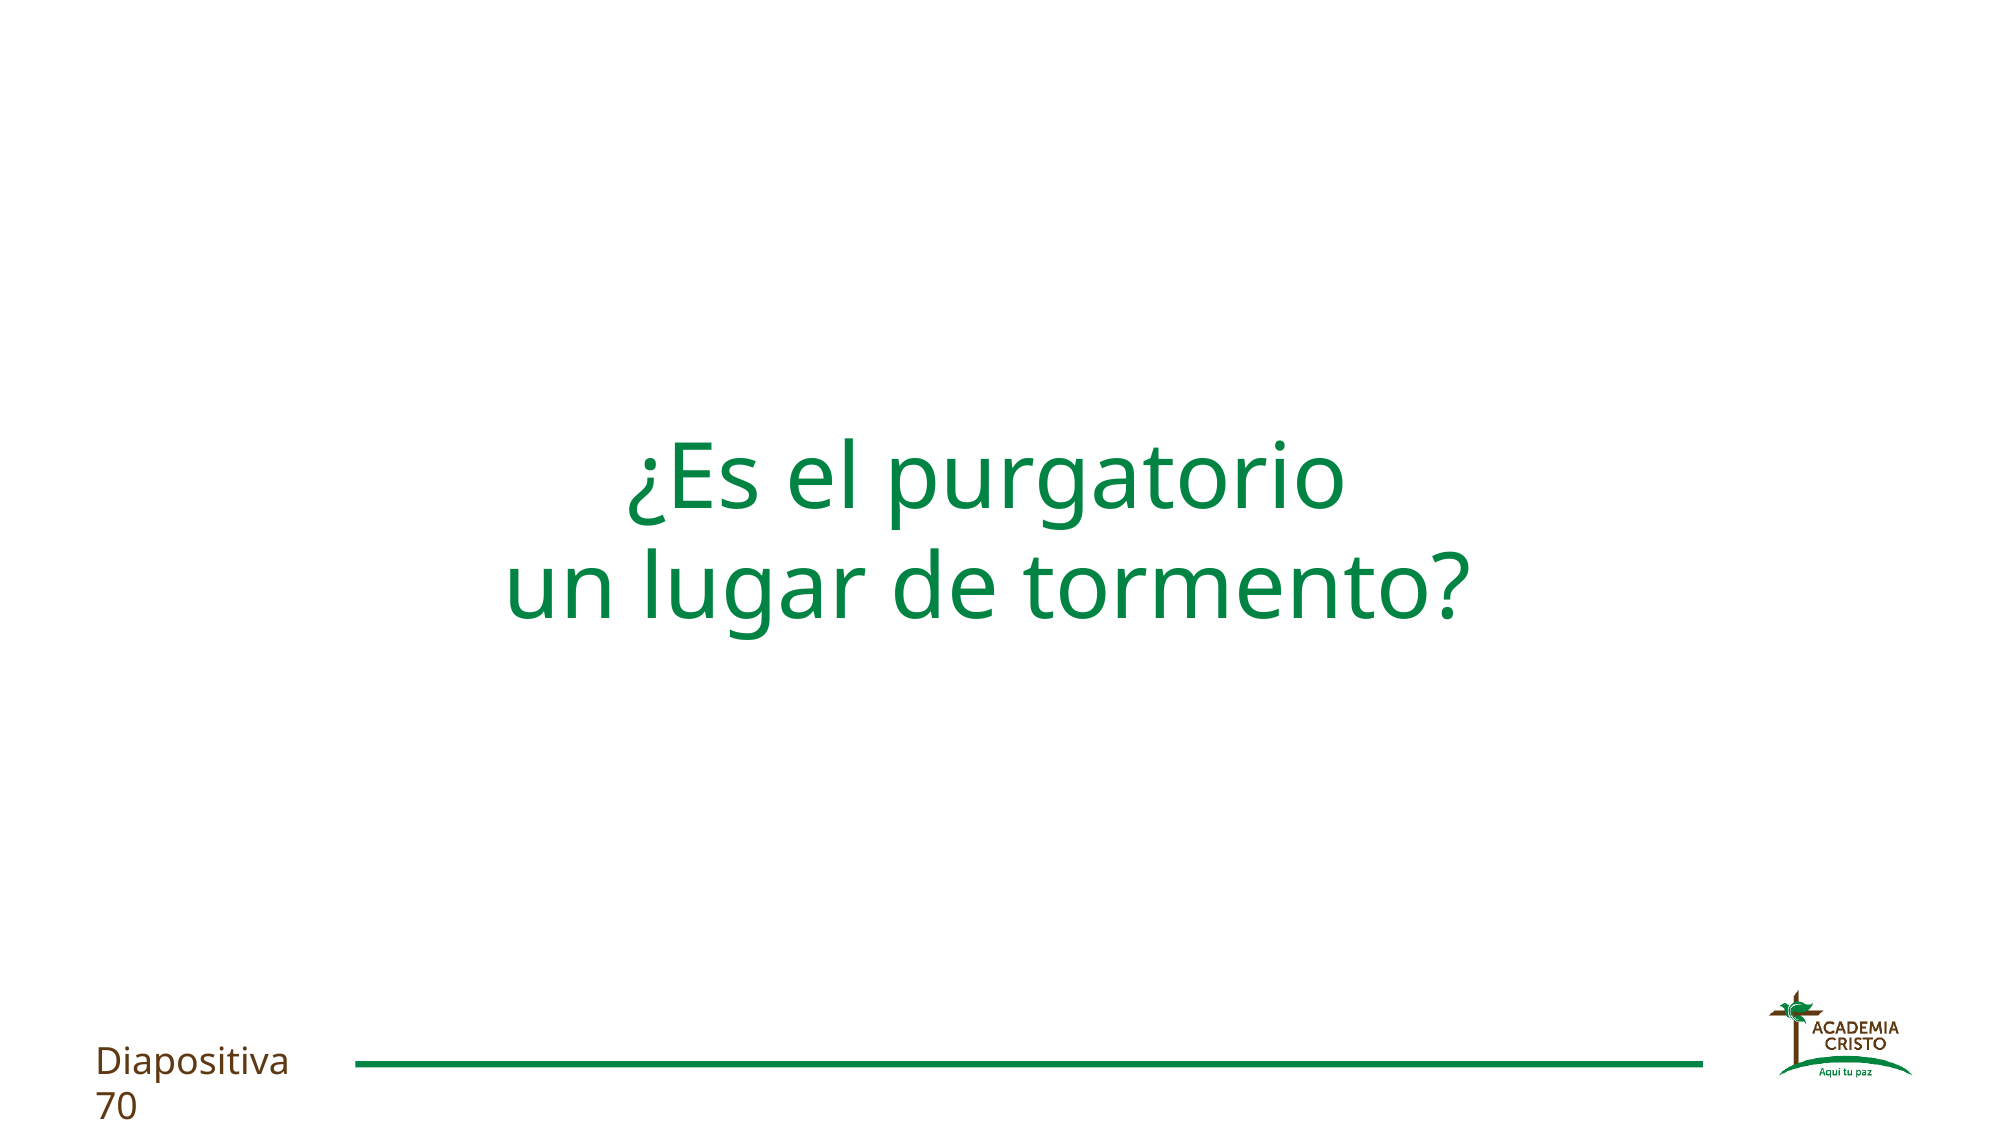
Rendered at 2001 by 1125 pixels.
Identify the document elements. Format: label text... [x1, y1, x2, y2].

picture [1760, 984, 1922, 1091]
text_box Diapositiva 70 [80, 1029, 335, 1125]
text_box ¿Es el purgatorio un lugar de tormento? [163, 409, 1837, 645]
